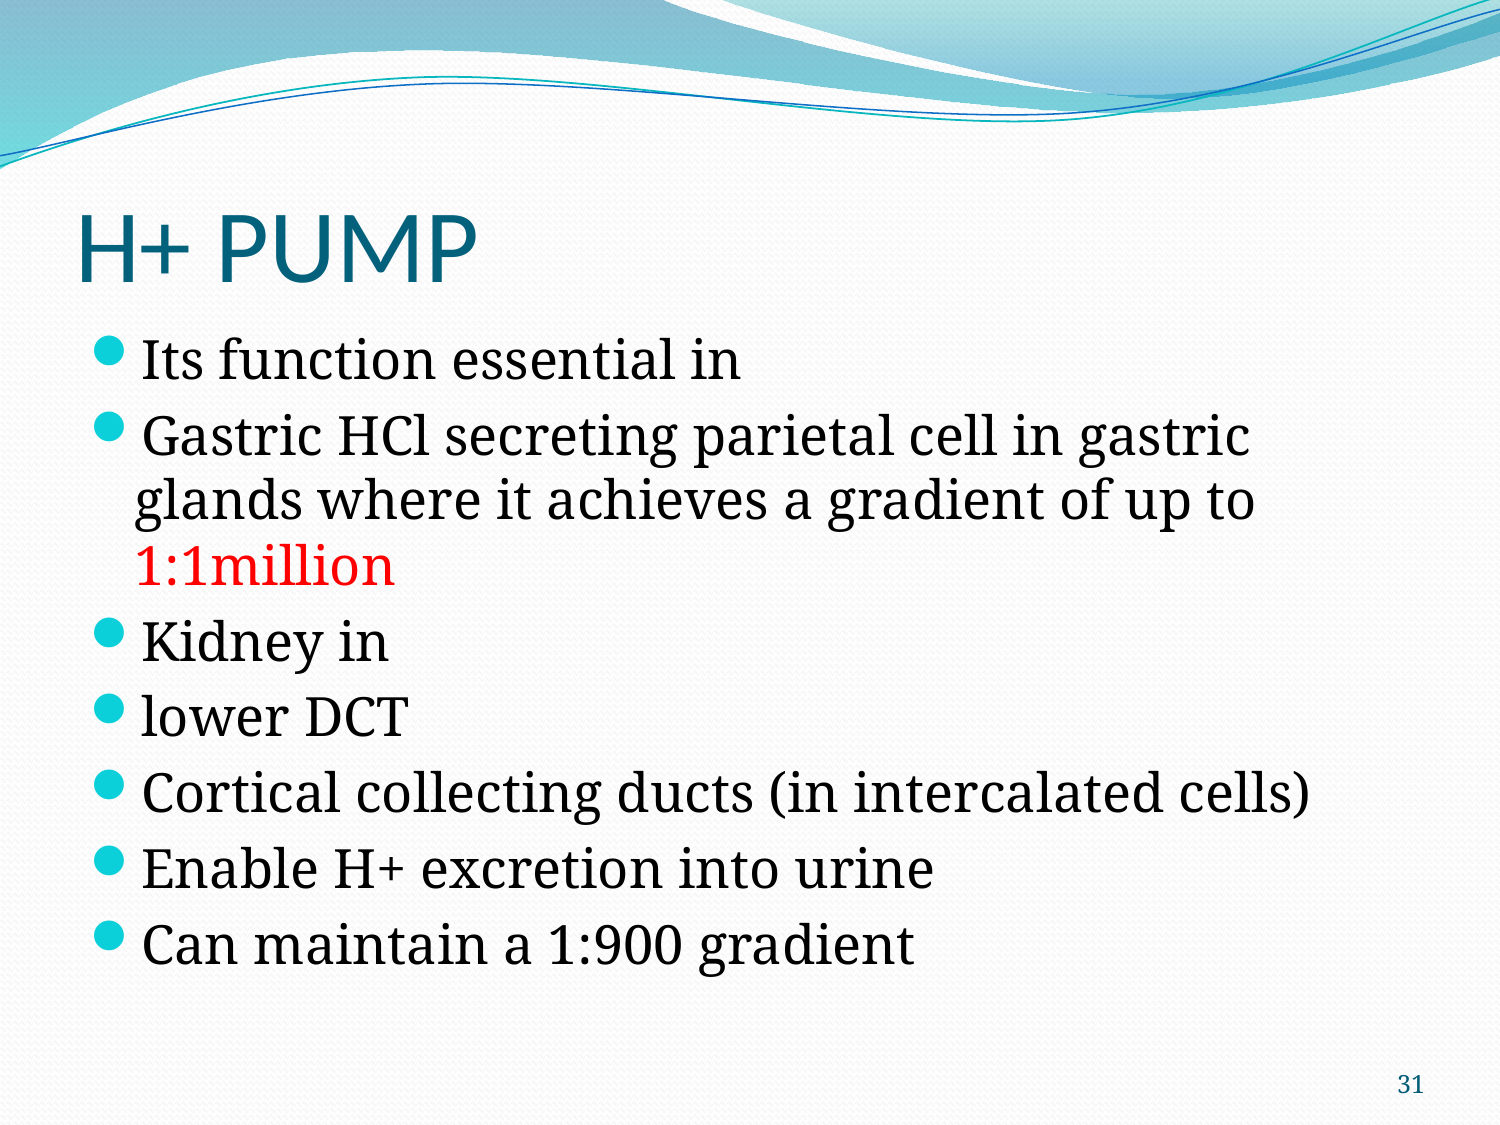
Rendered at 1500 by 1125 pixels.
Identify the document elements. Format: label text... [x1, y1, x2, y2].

slide_number 31 [1299, 1042, 1425, 1103]
list Its function essential in Gastric HCl secreting parietal cell in gastric glands where it achieves a gradient of up to 1:1million Kidney in lower DCT Cortical collecting ducts (in intercalated cells) Enable H+ excretion into urine Can maintain a 1:900 gradient [75, 317, 1425, 1038]
title H+ PUMP [75, 115, 1425, 303]
